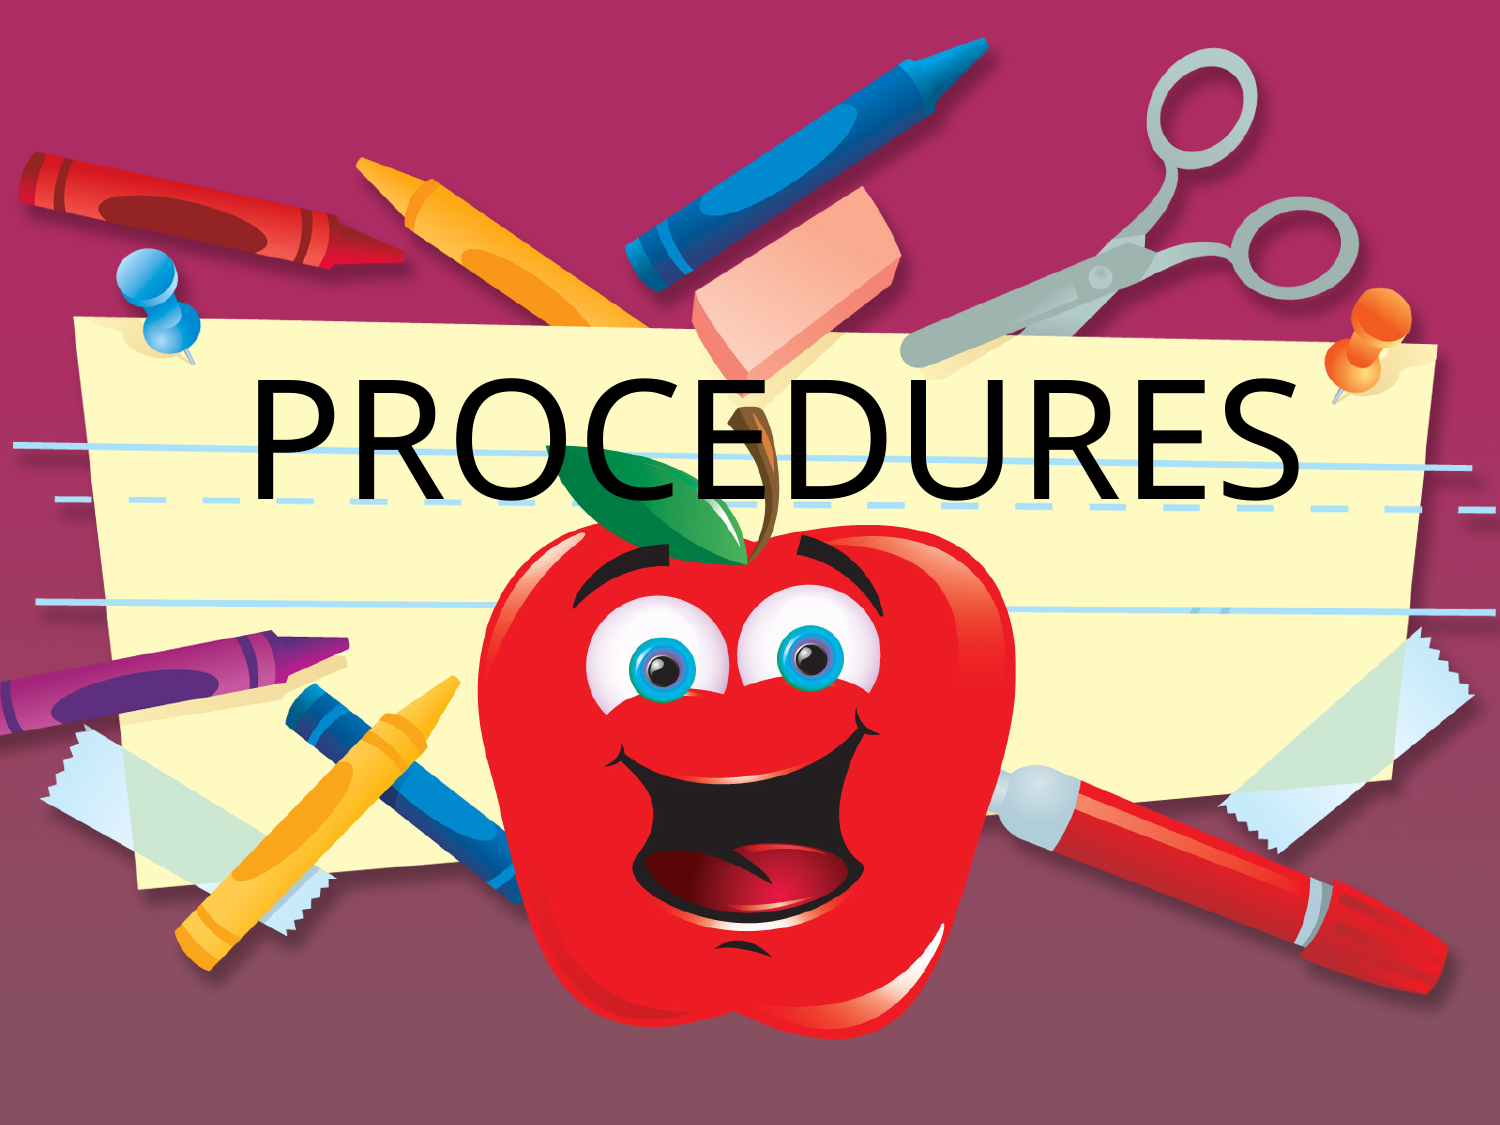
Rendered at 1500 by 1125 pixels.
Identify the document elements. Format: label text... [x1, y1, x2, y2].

picture [0, 0, 1500, 1125]
title PROCEDURES [137, 324, 1413, 549]
